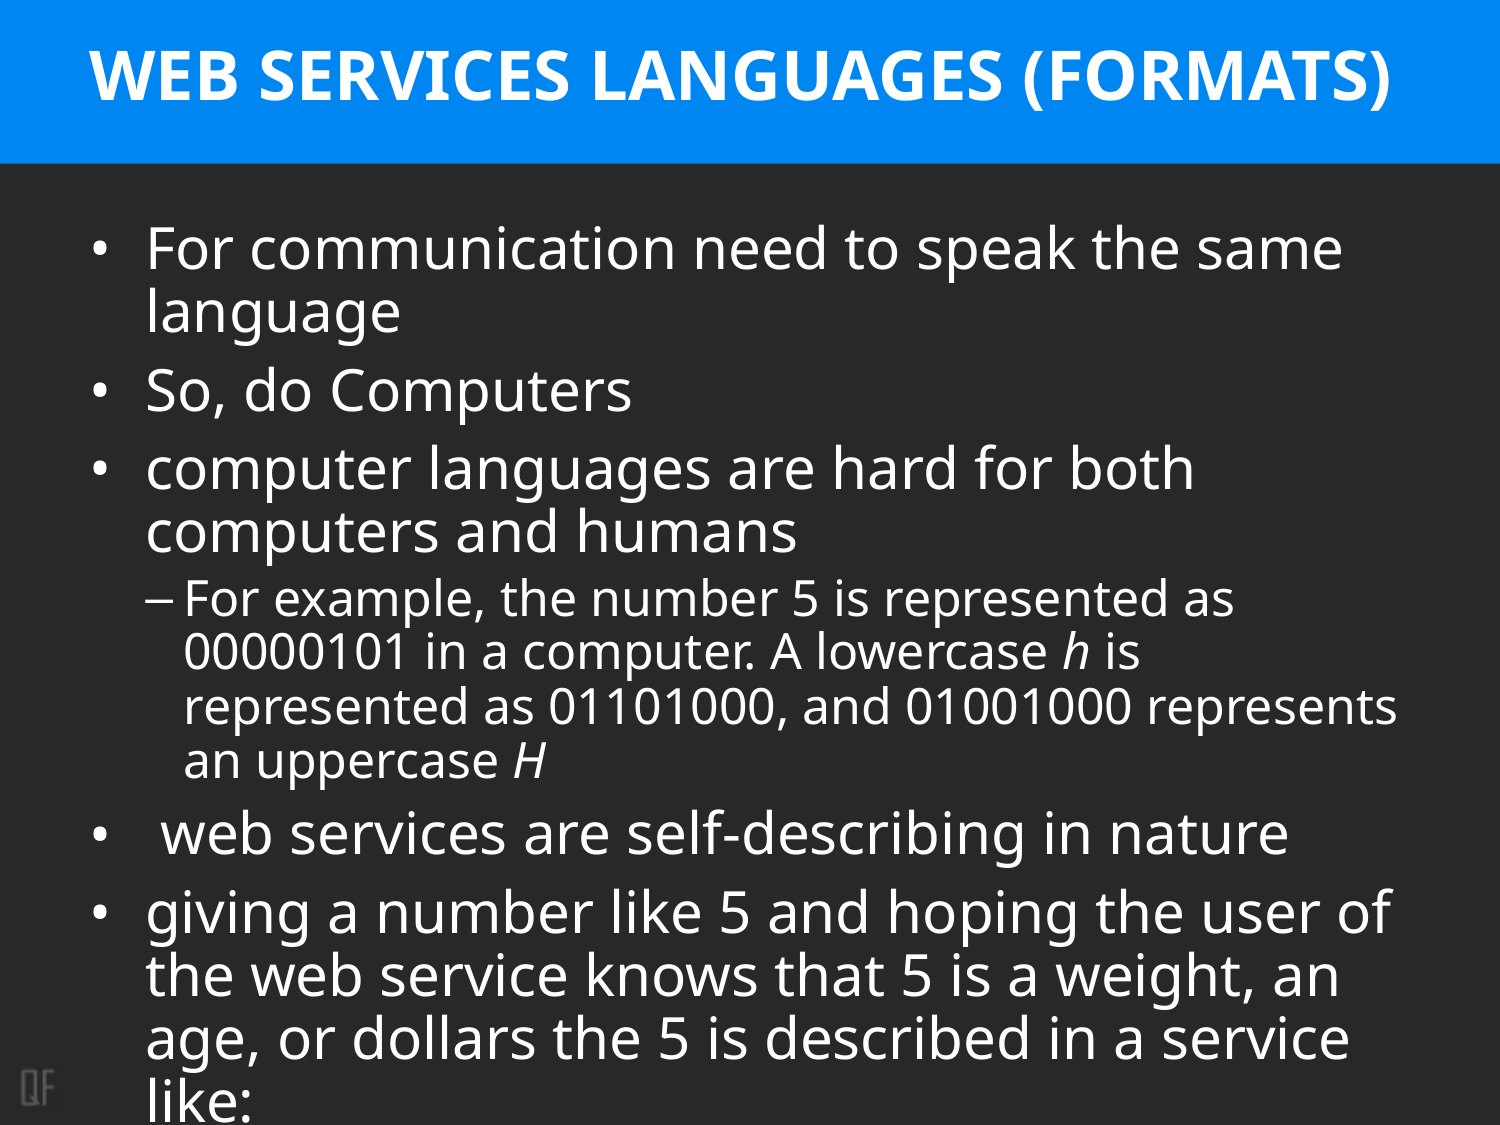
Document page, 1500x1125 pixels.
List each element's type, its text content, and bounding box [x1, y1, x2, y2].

title WEB SERVICES LANGUAGES (FORMATS) [74, 15, 1425, 141]
picture [0, 0, 1500, 1125]
list For communication need to speak the same language So, do Computers computer languages are hard for both computers and humans For example, the number 5 is represented as 00000101 in a computer. A lowercase h is represented as 01101000, and 01001000 represents an uppercase H web services are self-describing in nature giving a number like 5 and hoping the user of the web service knows that 5 is a weight, an age, or dollars the 5 is described in a service like: <length measurement=”inches”>5</length> [74, 211, 1453, 1099]
